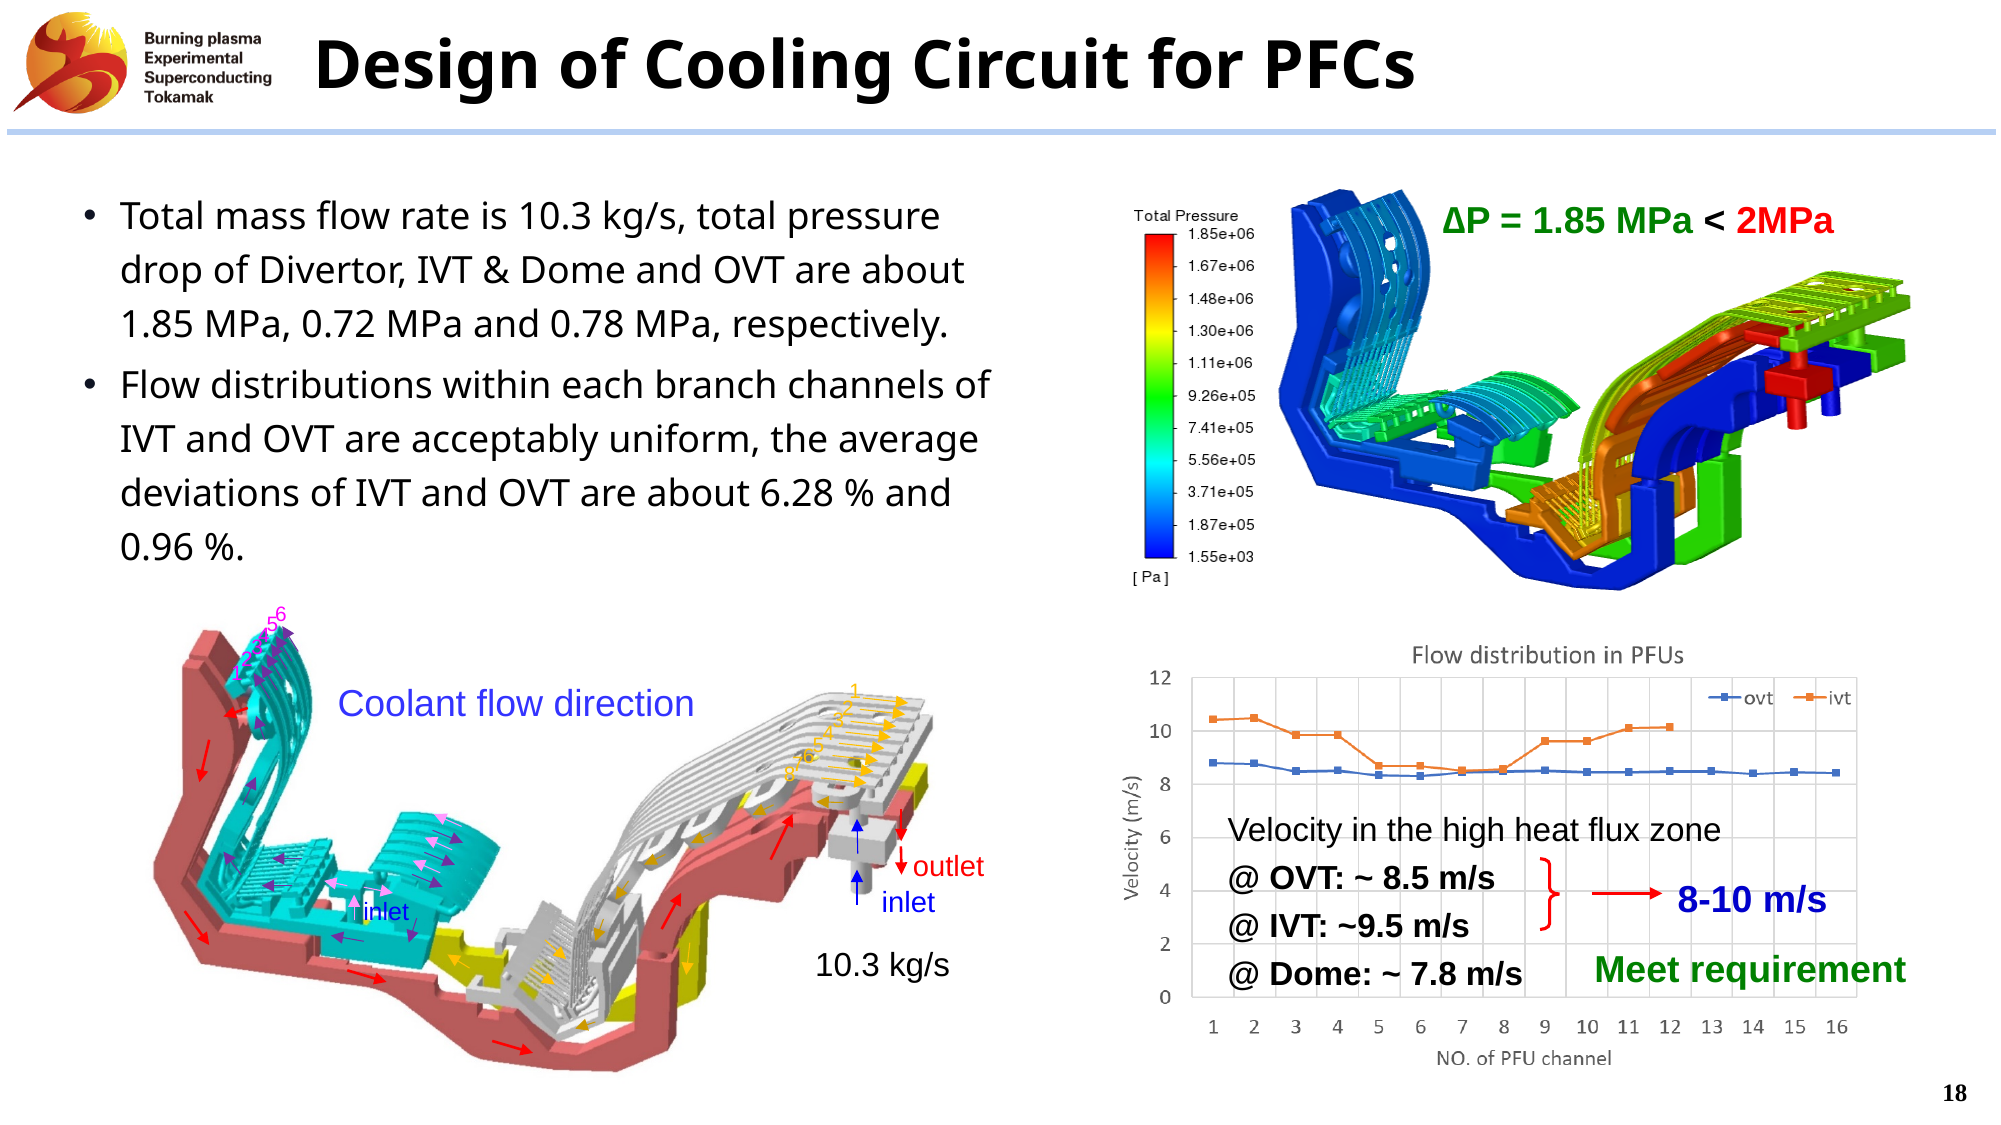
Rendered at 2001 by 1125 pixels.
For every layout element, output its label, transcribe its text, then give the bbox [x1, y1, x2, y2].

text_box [1131, 184, 1913, 596]
text_box Design of Cooling Circuit for PFCs [298, 14, 2000, 110]
picture [1117, 636, 1863, 1071]
text_box Meet requirement [1863, 928, 1922, 998]
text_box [137, 593, 1001, 1088]
text_box Total mass flow rate is 10.3 kg/s, total pressure drop of Divertor, IVT & Dome and OVT are about 1.85 MPa, 0.72 MPa and 0.78 MPa, respectively. Flow distributions within each branch channels of IVT and OVT are acceptably uniform, the average deviations of IVT and OVT are about 6.28 % and 0.96 %. [68, 175, 1044, 725]
text_box 18 [1811, 1069, 1982, 1122]
picture [7, 0, 290, 125]
